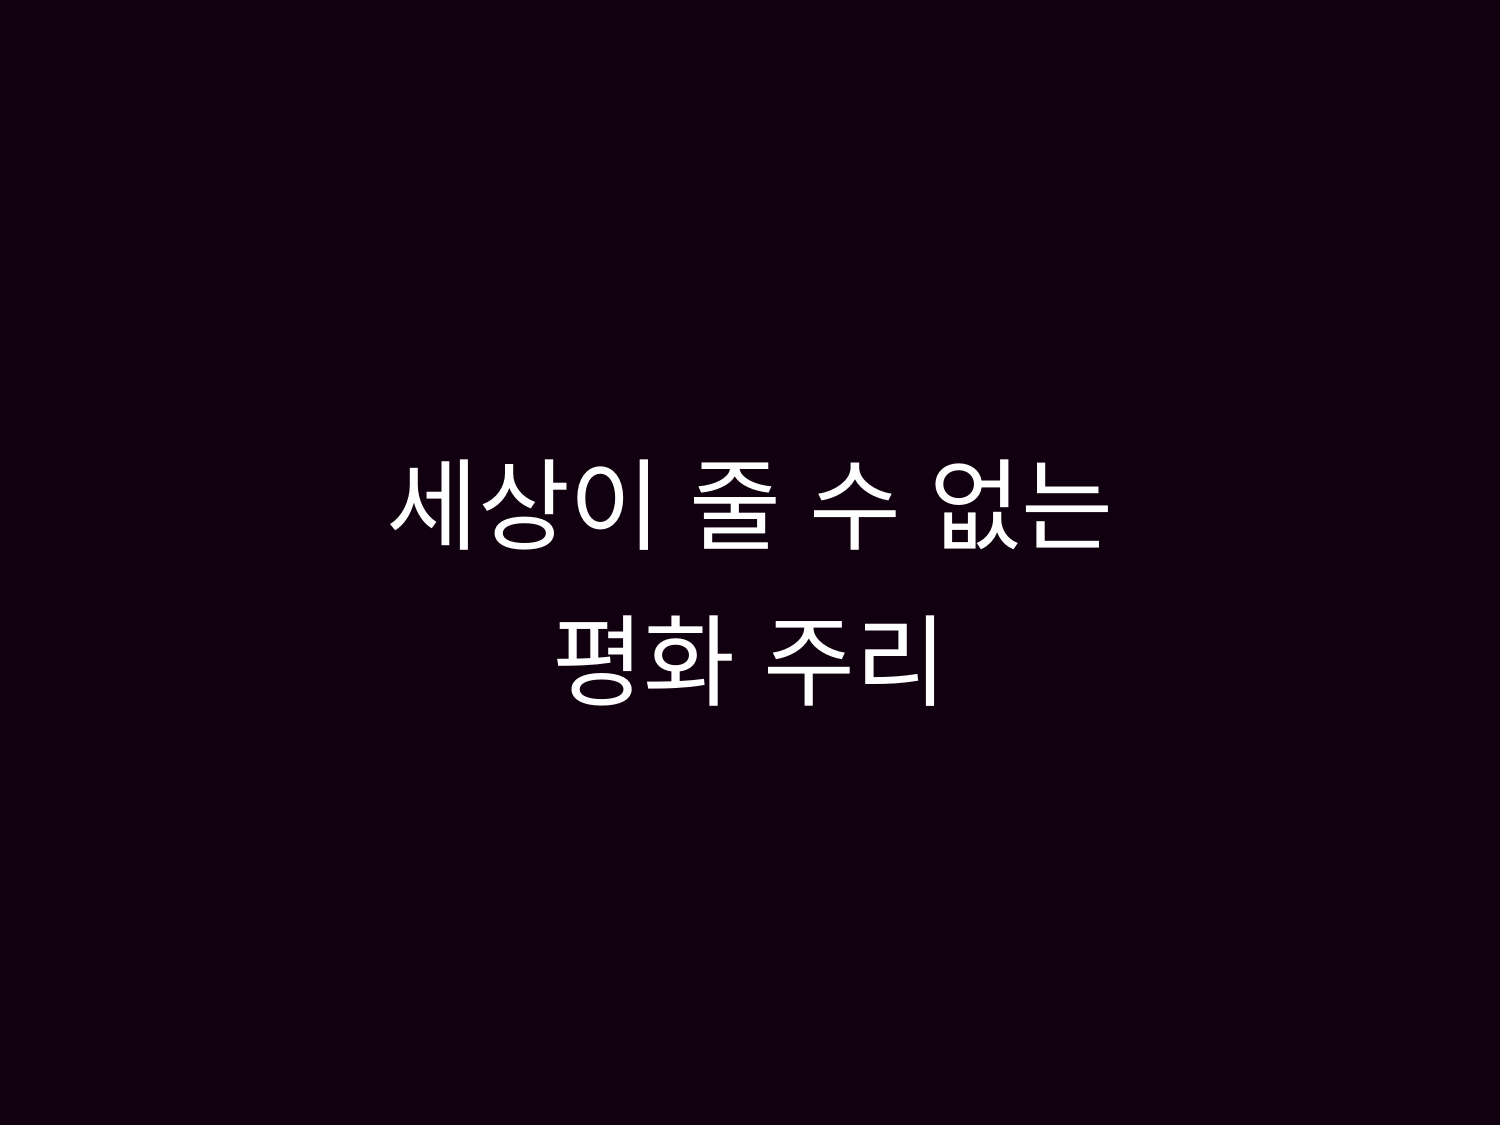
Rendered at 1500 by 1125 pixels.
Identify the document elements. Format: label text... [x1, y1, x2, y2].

title 세상이 줄 수 없는 평화 주리 [0, 0, 1500, 1125]
